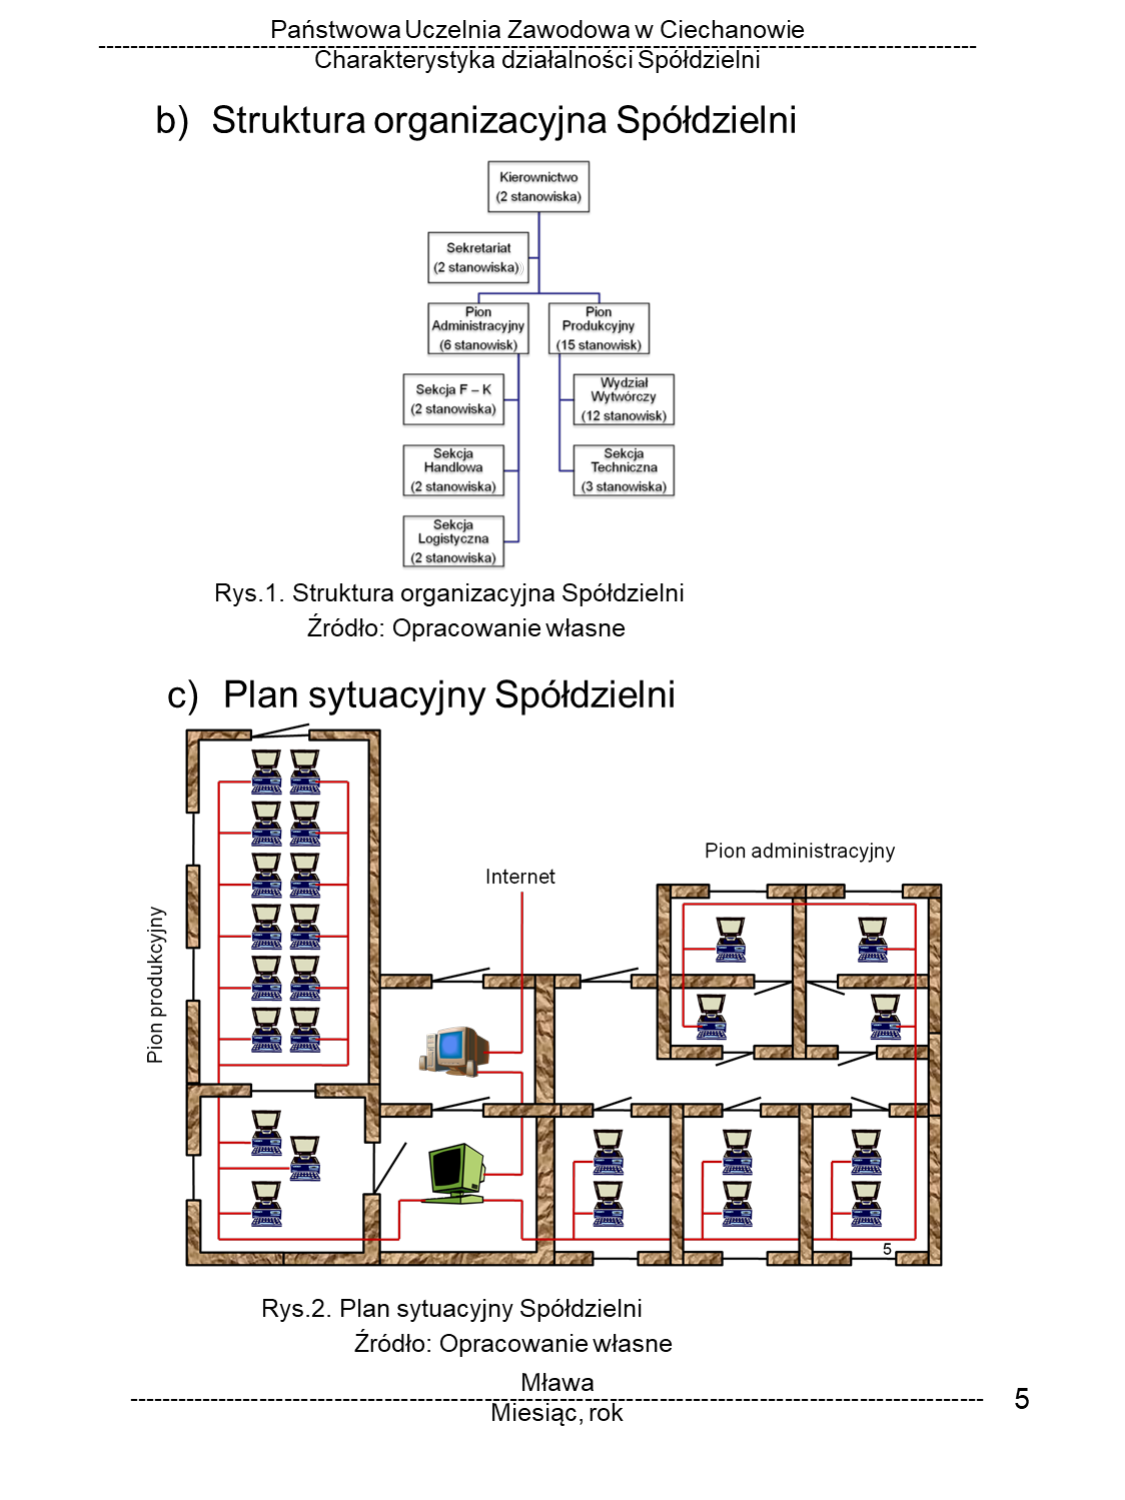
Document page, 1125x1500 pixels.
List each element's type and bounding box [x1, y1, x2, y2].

picture [76, 5, 1049, 1478]
